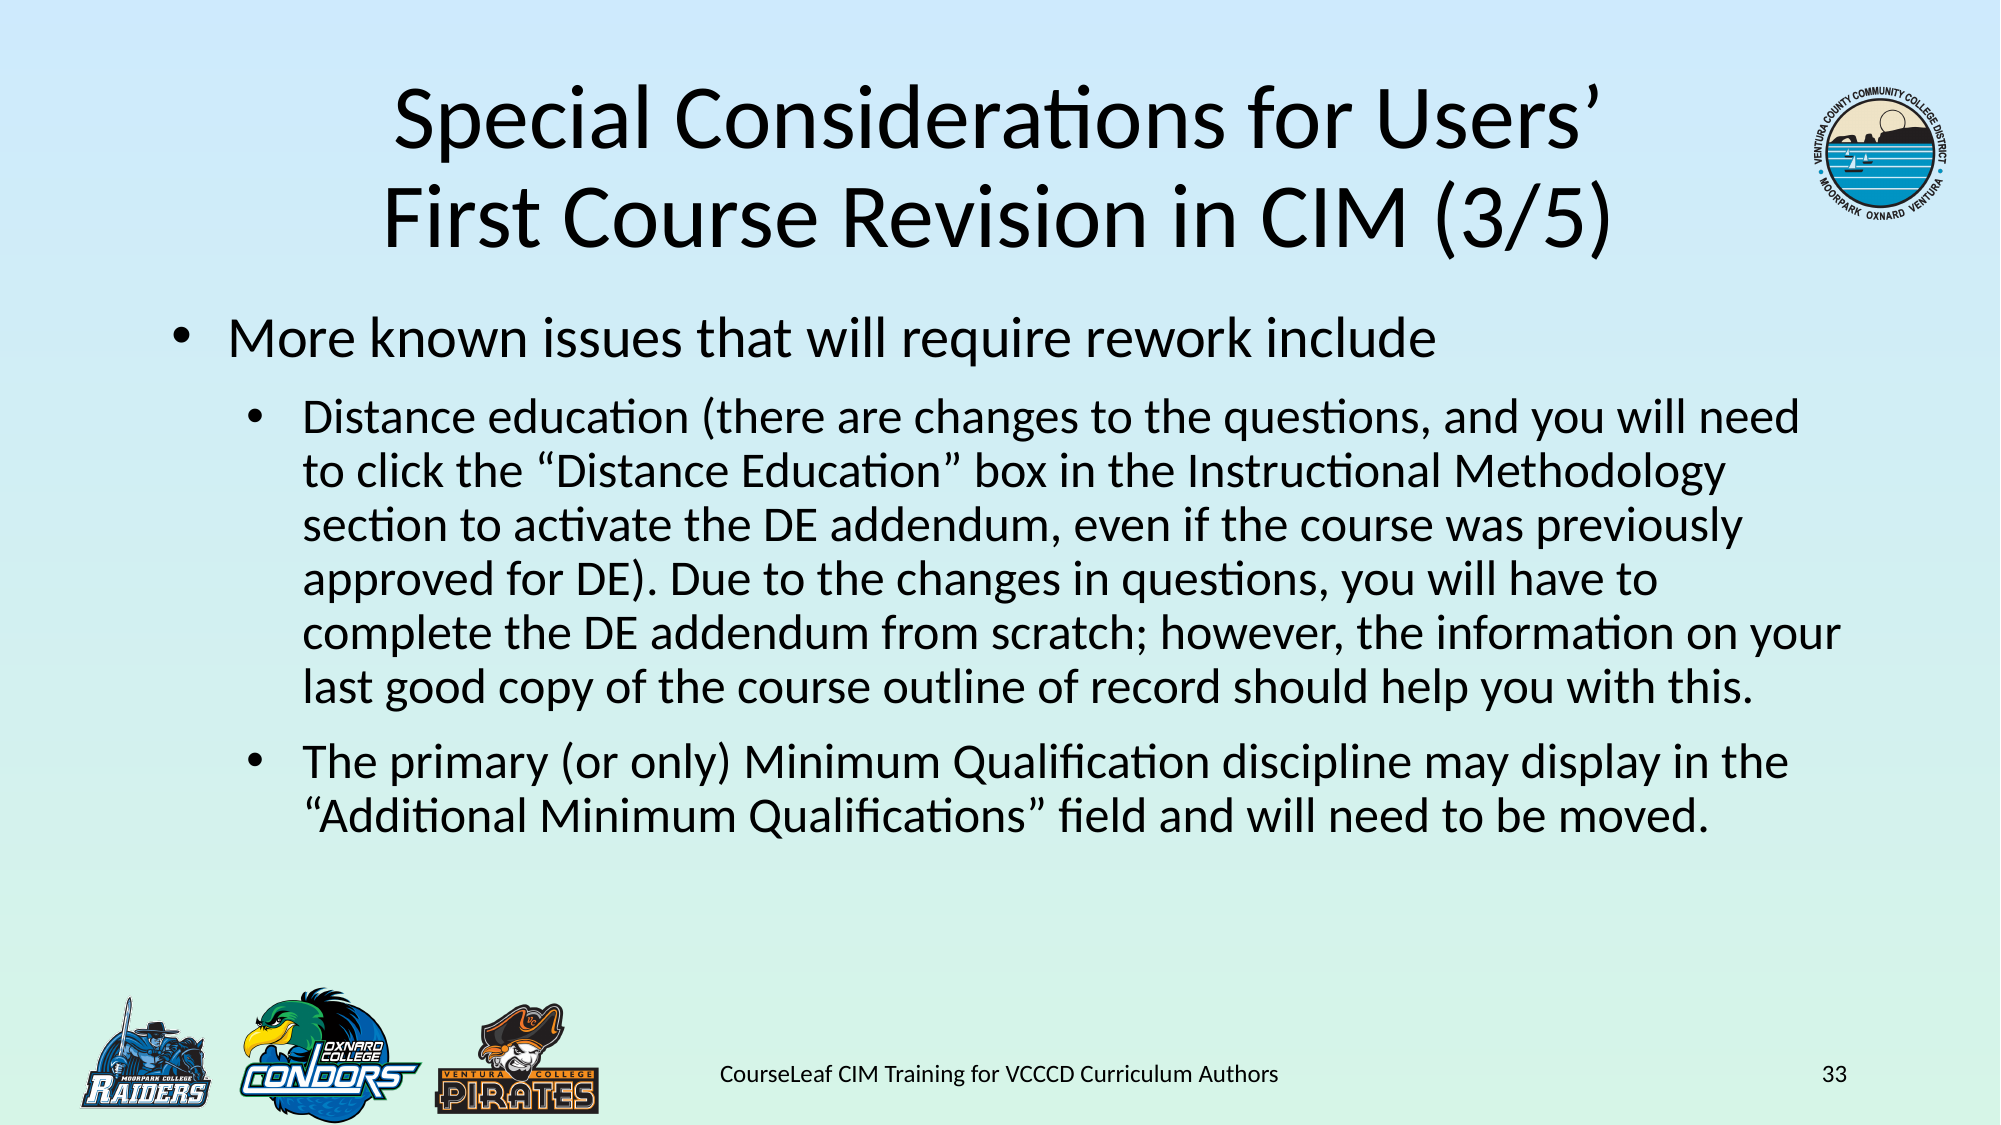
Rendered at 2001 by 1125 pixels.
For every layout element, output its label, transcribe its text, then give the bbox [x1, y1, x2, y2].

list More known issues that will require rework include Distance education (there are changes to the questions, and you will need to click the “Distance Education” box in the Instructional Methodology section to activate the DE addendum, even if the course was previously approved for DE). Due to the changes in questions, you will have to complete the DE addendum from scratch; however, the information on your last good copy of the course outline of record should help you with this. The primary (or only) Minimum Qualification discipline may display in the “Additional Minimum Qualifications” field and will need to be moved. [137, 299, 1863, 1014]
footer CourseLeaf CIM Training for VCCCD Curriculum Authors [662, 1042, 1338, 1103]
picture [1863, 83, 1950, 222]
picture [56, 986, 607, 1125]
slide_number 33 [1412, 1042, 1863, 1103]
title Special Considerations for Users’ First Course Revision in CIM (3/5) [137, 59, 1863, 278]
